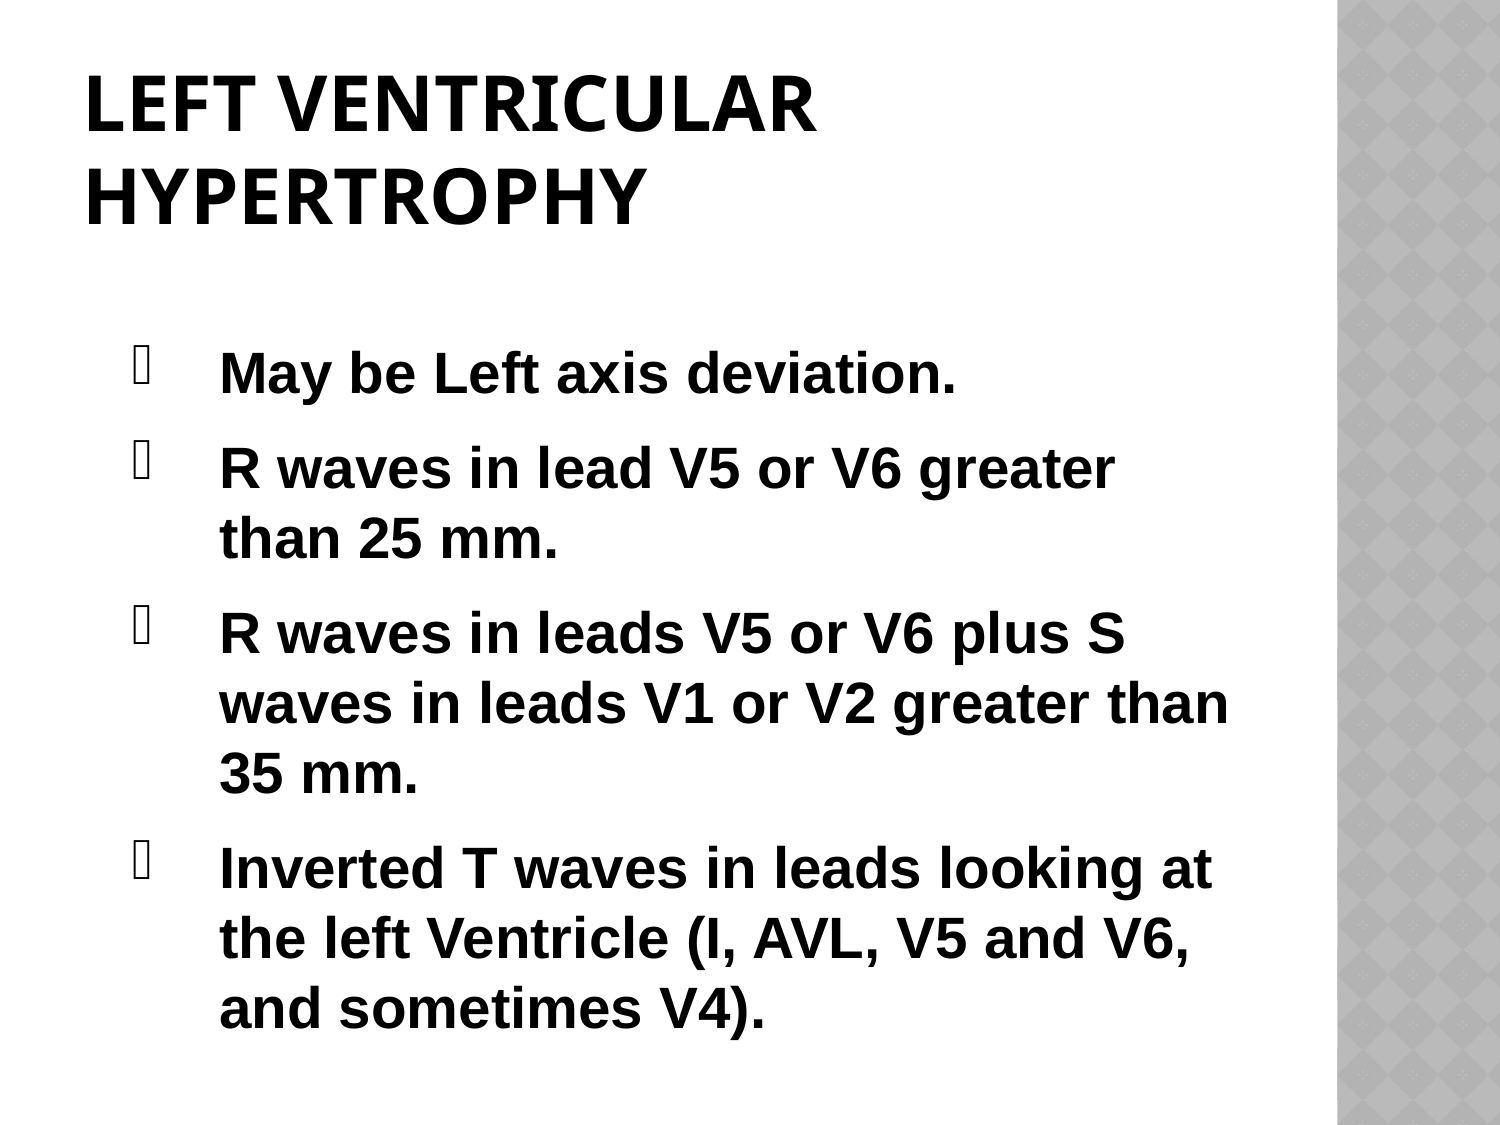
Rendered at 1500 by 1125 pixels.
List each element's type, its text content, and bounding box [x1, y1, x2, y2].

text_box May be Left axis deviation. R waves in lead V5 or V6 greater than 25 mm. R waves in leads V5 or V6 plus S waves in leads V1 or V2 greater than 35 mm. Inverted T waves in leads looking at the left Ventricle (I, AVL, V5 and V6, and sometimes V4). [117, 328, 1266, 1048]
title Left ventricular hypertrophy [75, 52, 1263, 240]
